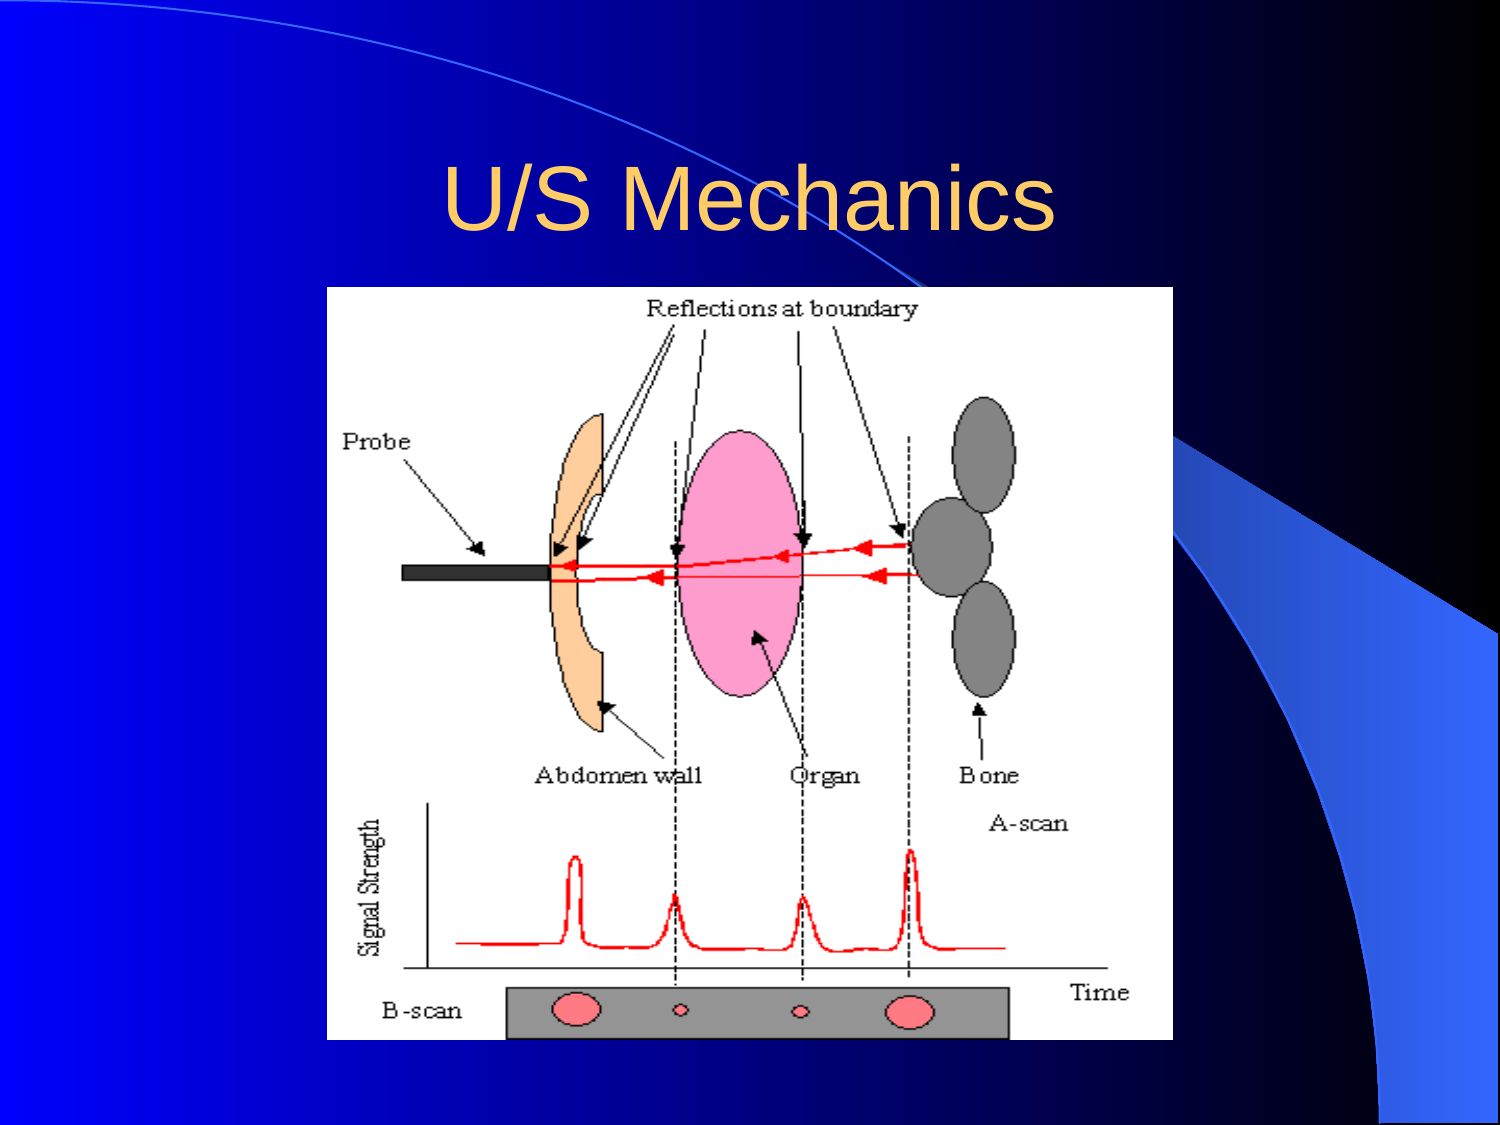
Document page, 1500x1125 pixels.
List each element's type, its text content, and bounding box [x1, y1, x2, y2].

picture [326, 287, 1174, 1040]
title U/S Mechanics [112, 99, 1388, 288]
